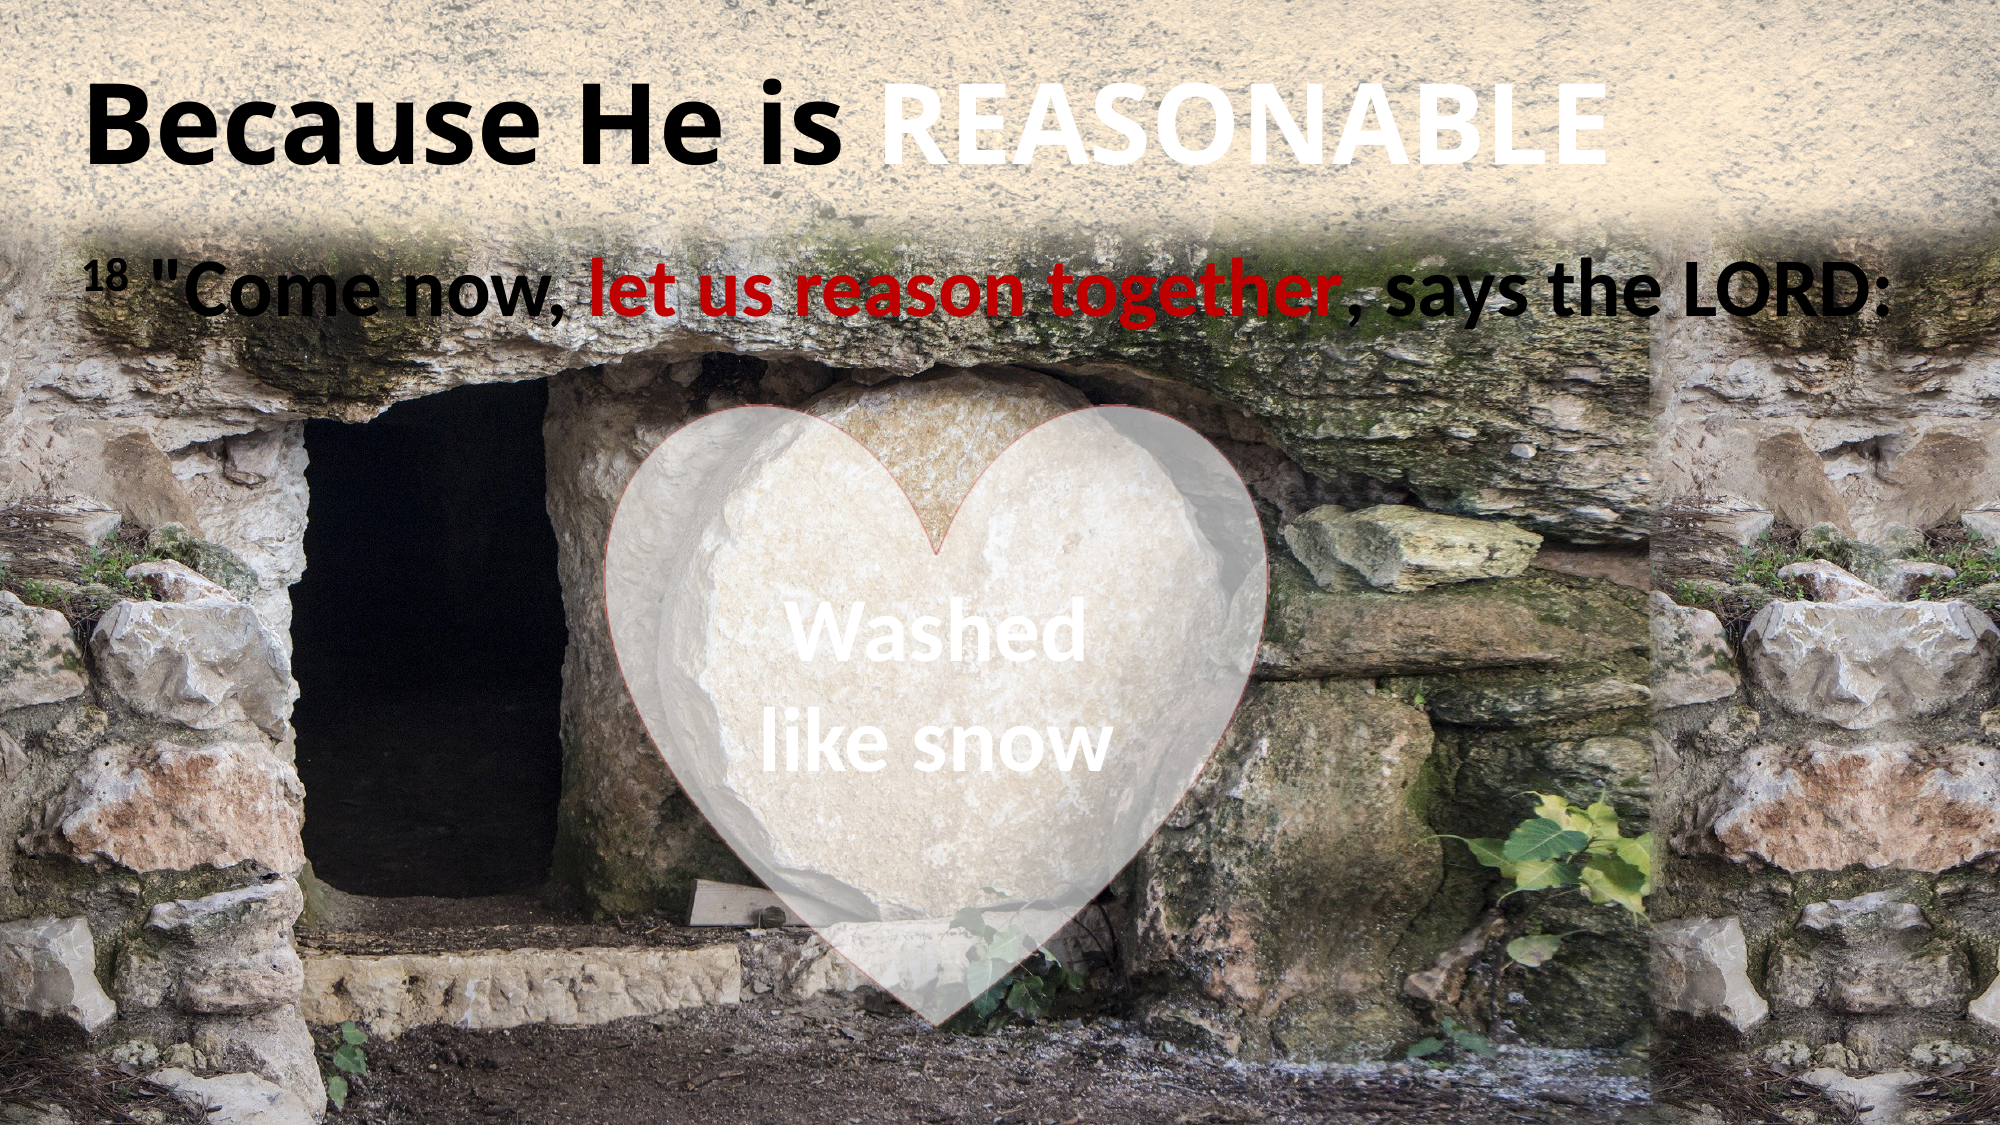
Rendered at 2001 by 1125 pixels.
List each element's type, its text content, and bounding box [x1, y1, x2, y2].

title Because He is REASONABLE [65, 19, 1927, 126]
picture [0, 0, 2000, 1125]
